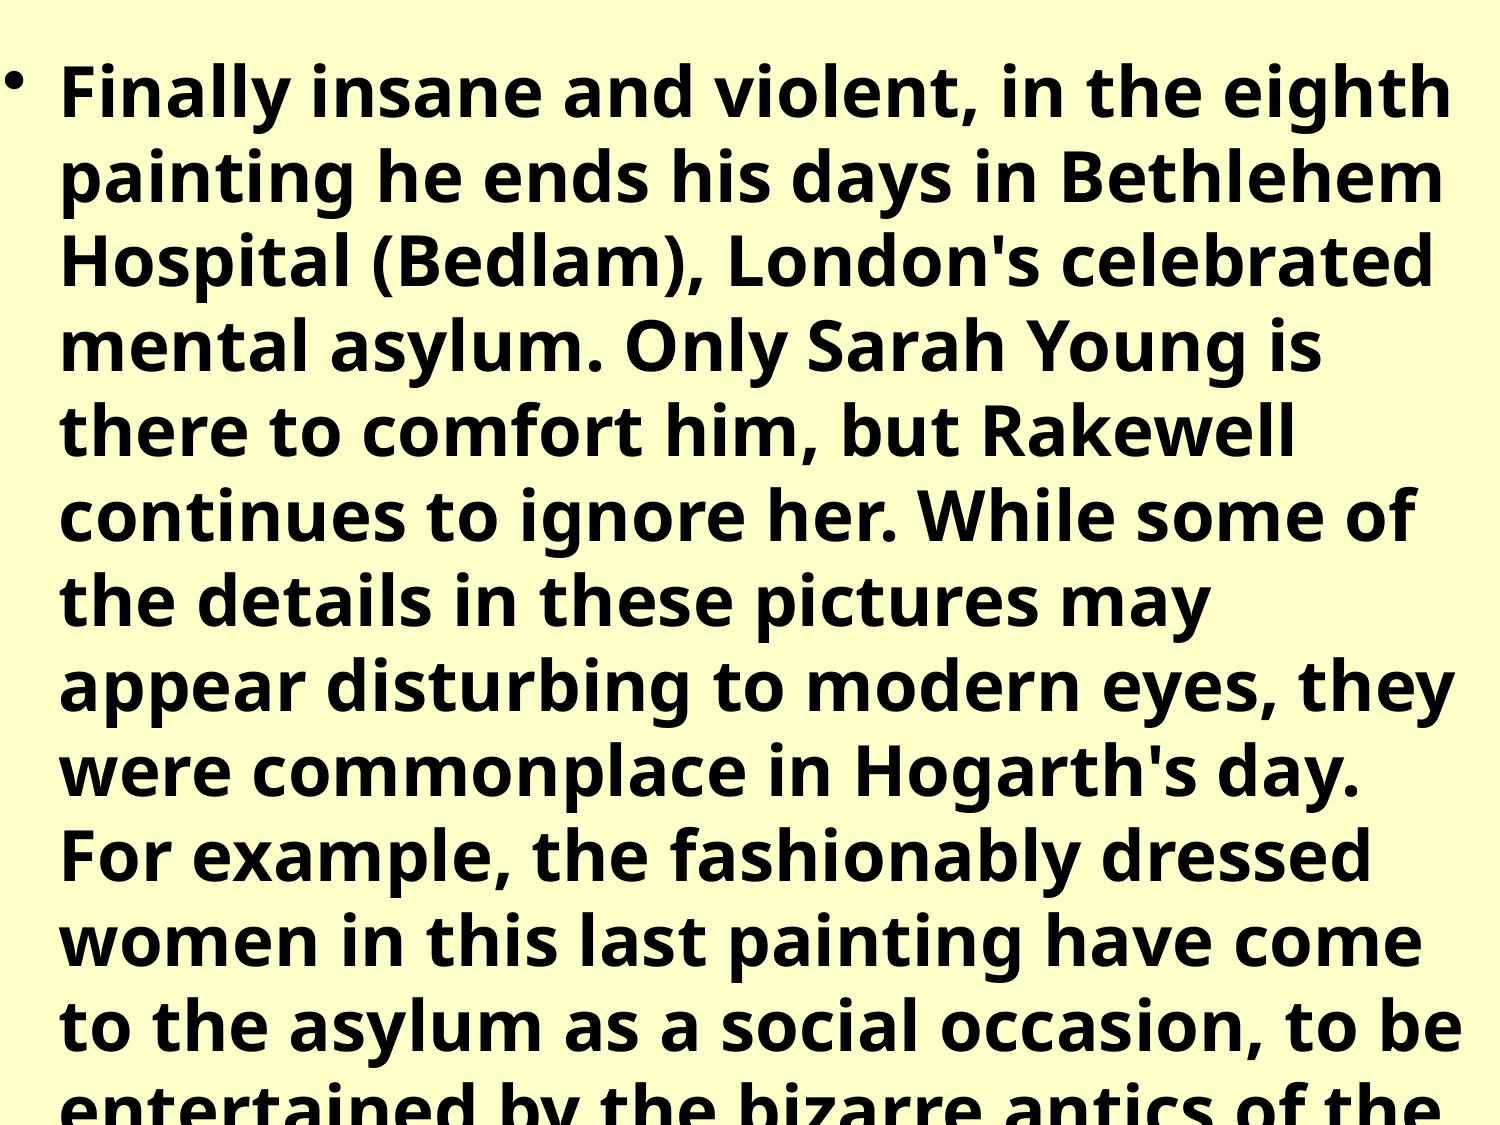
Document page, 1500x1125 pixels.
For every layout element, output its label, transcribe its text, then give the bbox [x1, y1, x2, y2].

list Finally insane and violent, in the eighth painting he ends his days in Bethlehem Hospital (Bedlam), London's celebrated mental asylum. Only Sarah Young is there to comfort him, but Rakewell continues to ignore her. While some of the details in these pictures may appear disturbing to modern eyes, they were commonplace in Hogarth's day. For example, the fashionably dressed women in this last painting have come to the asylum as a social occasion, to be entertained by the bizarre antics of the inmates. [0, 38, 1488, 1125]
